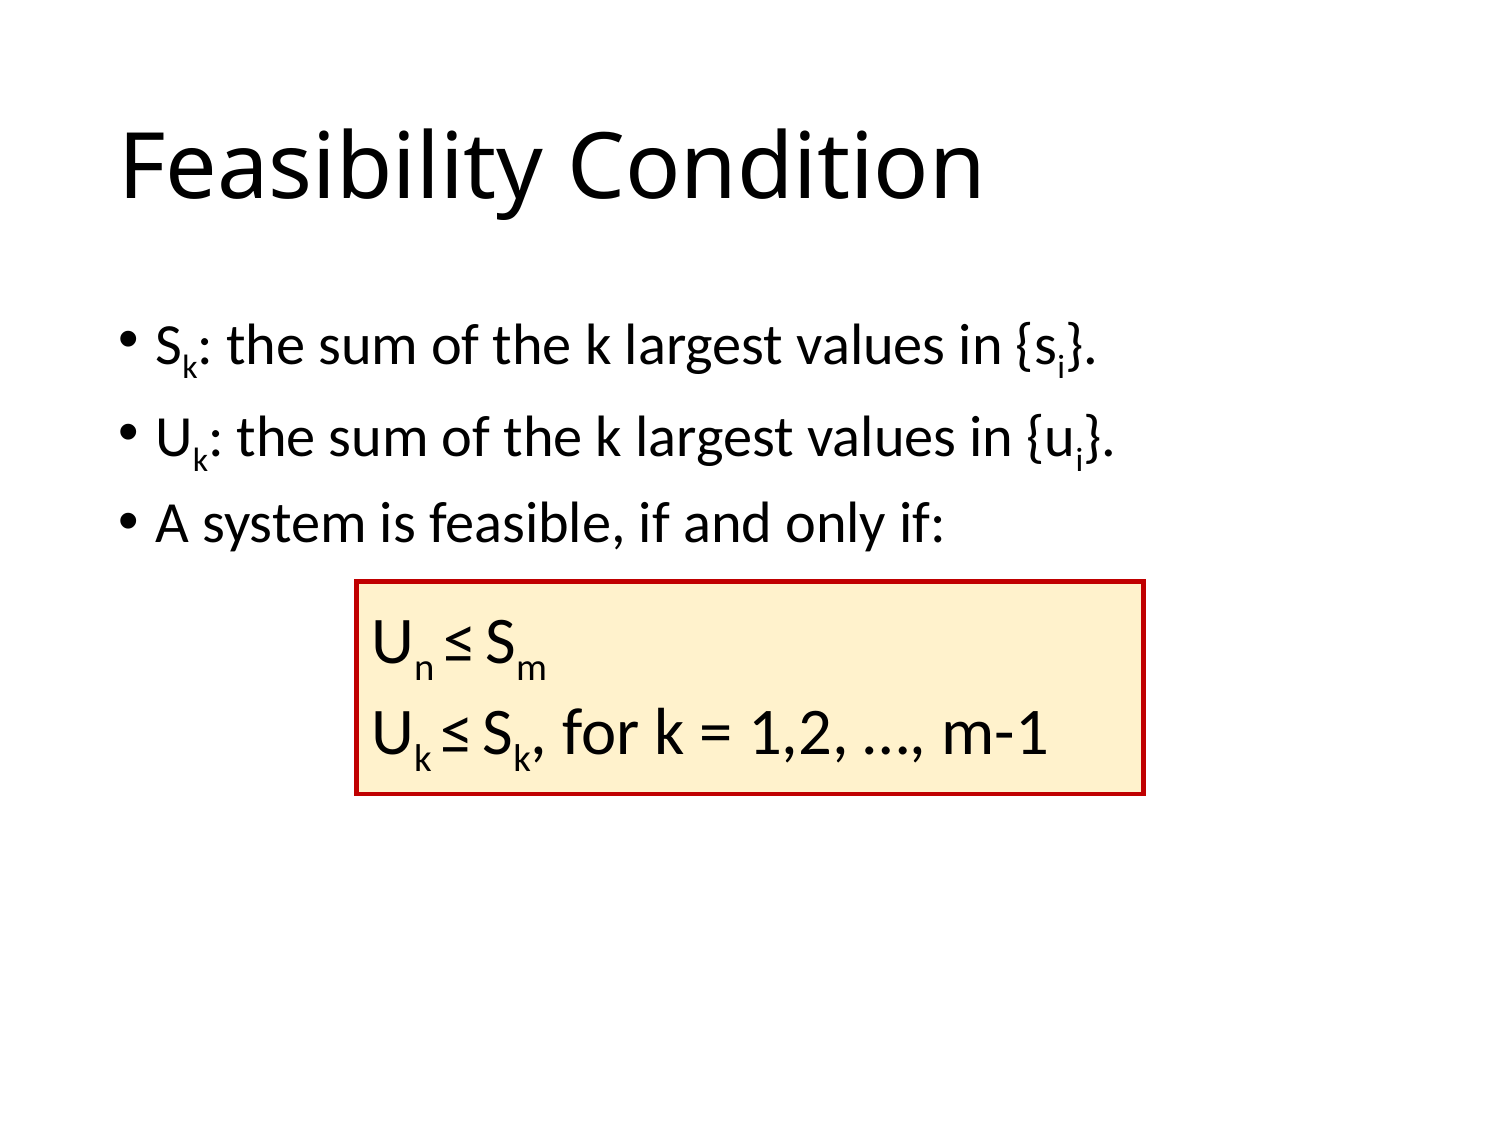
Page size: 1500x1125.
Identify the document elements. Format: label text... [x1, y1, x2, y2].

list Sk: the sum of the k largest values in {si}. Uk: the sum of the k largest values in {ui}. A system is feasible, if and only if: [103, 299, 1397, 1014]
text_box Un ≤ Sm Uk ≤ Sk, for k = 1,2, …, m-1 [356, 581, 1144, 795]
title Feasibility Condition [103, 59, 1397, 278]
